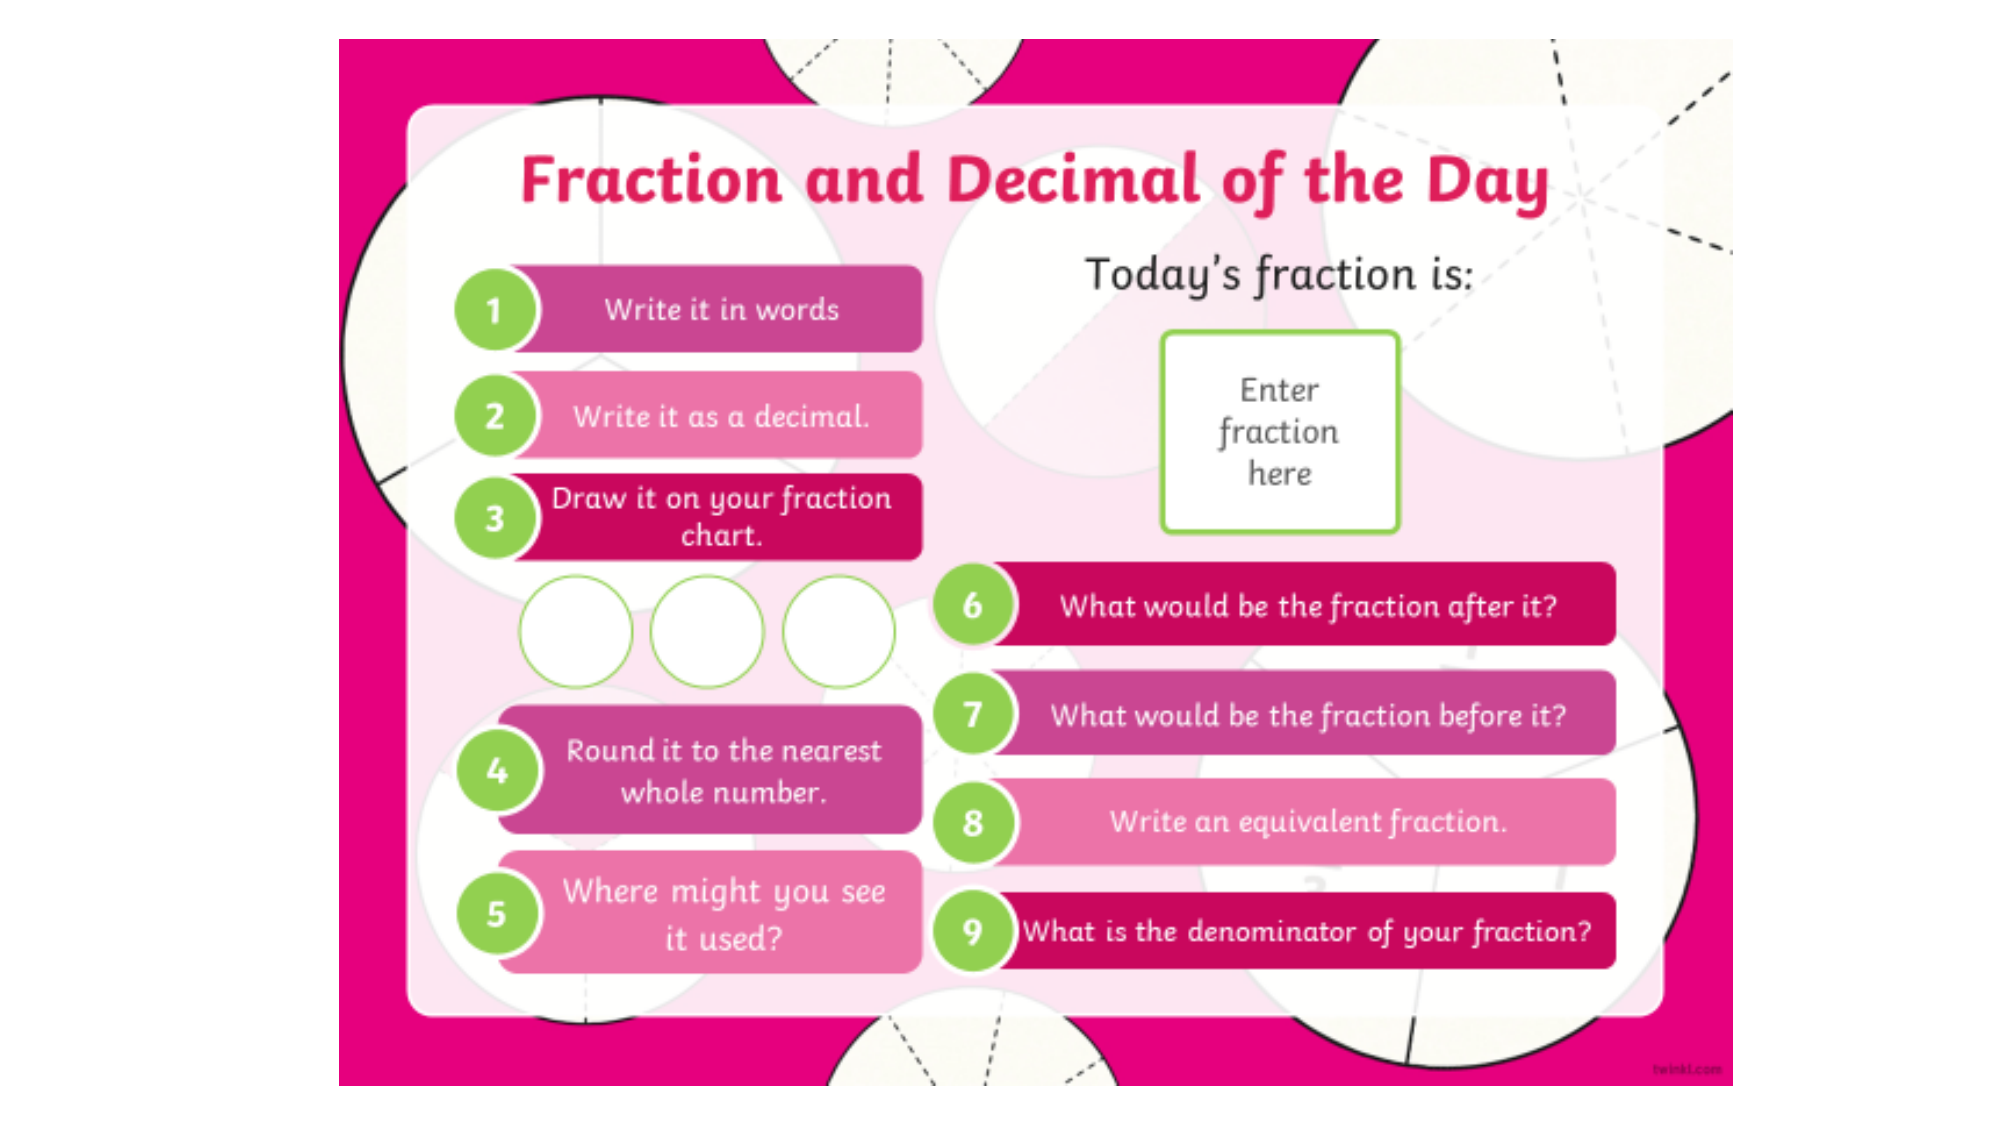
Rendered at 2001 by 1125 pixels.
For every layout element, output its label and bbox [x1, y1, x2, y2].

picture [339, 39, 1733, 1086]
